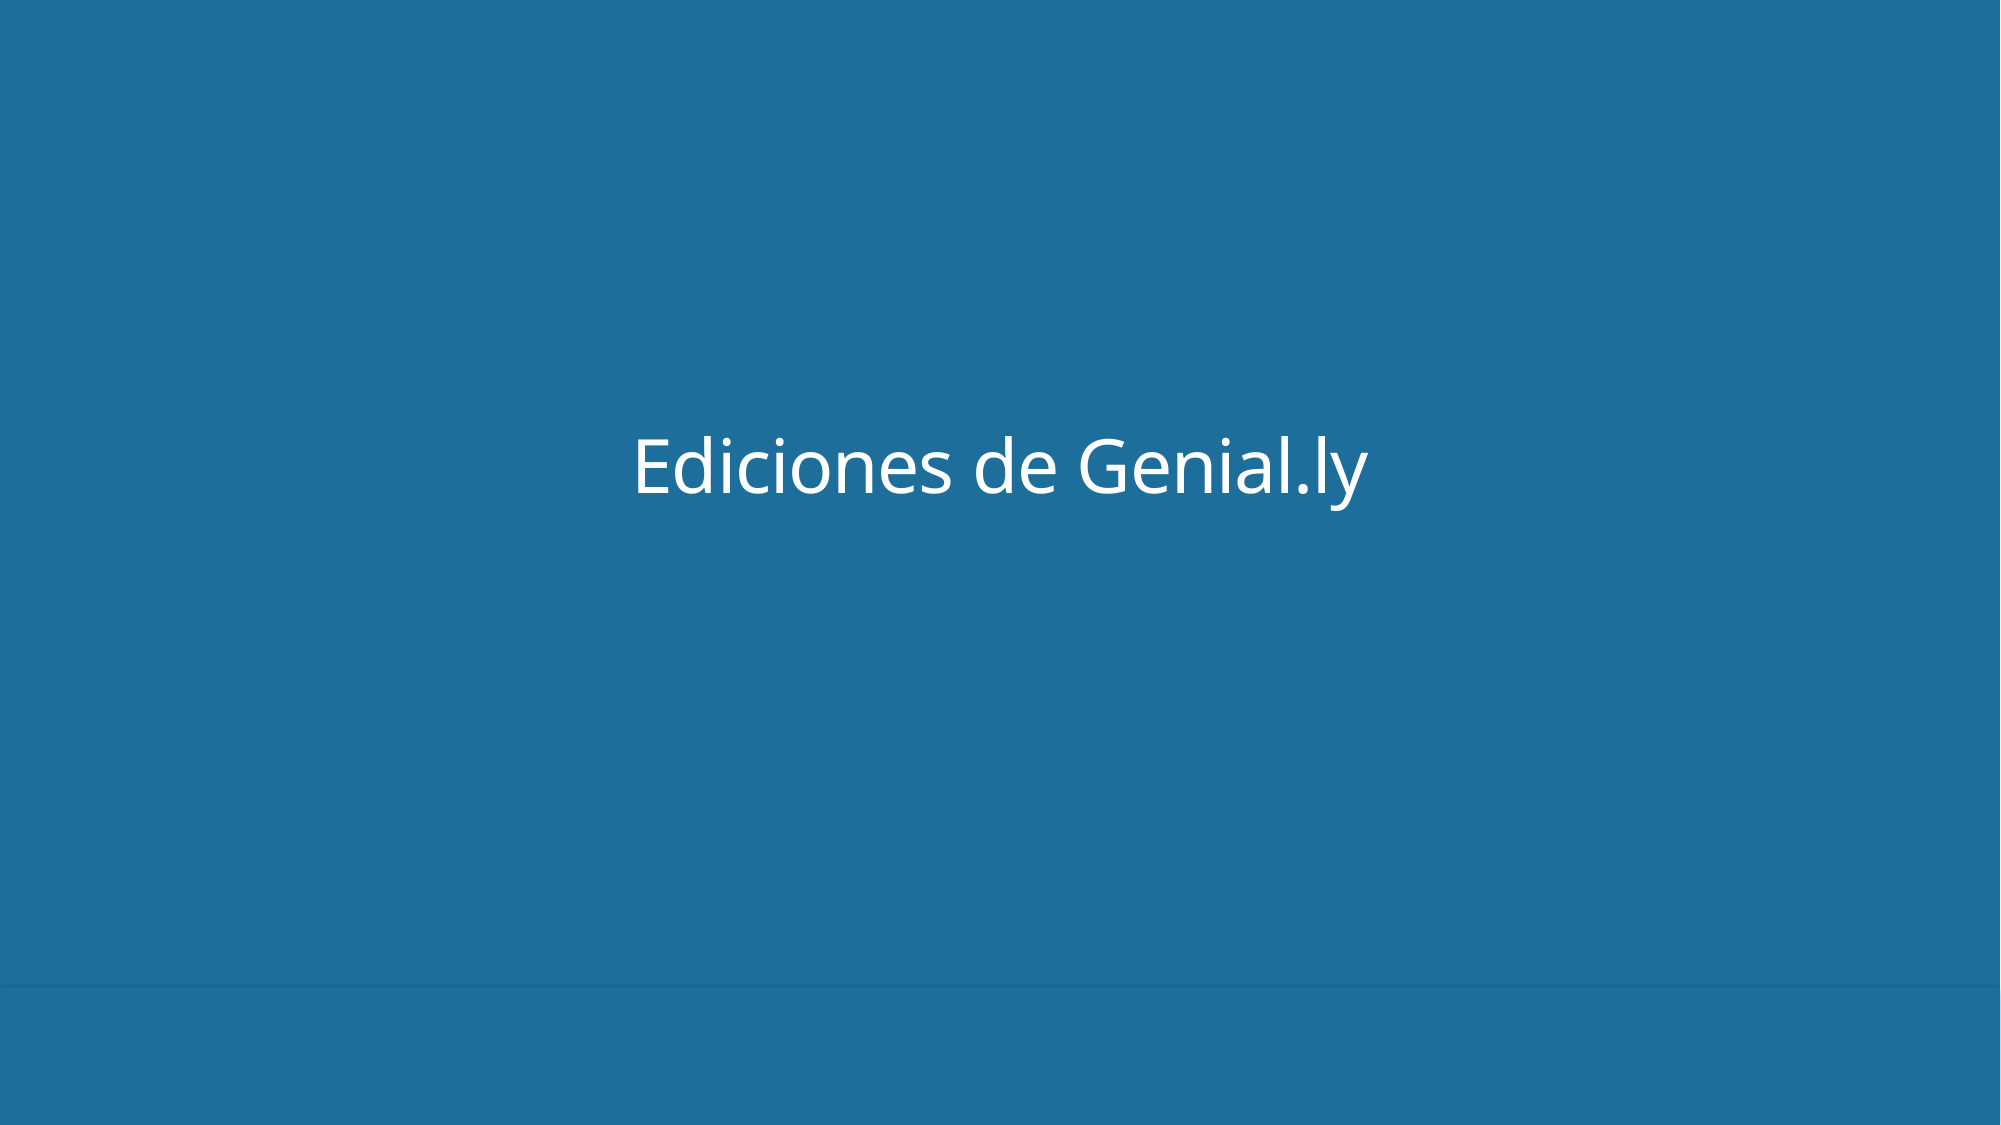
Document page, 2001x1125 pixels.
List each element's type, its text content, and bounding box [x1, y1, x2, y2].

title Ediciones de Genial.ly [150, 349, 1850, 591]
